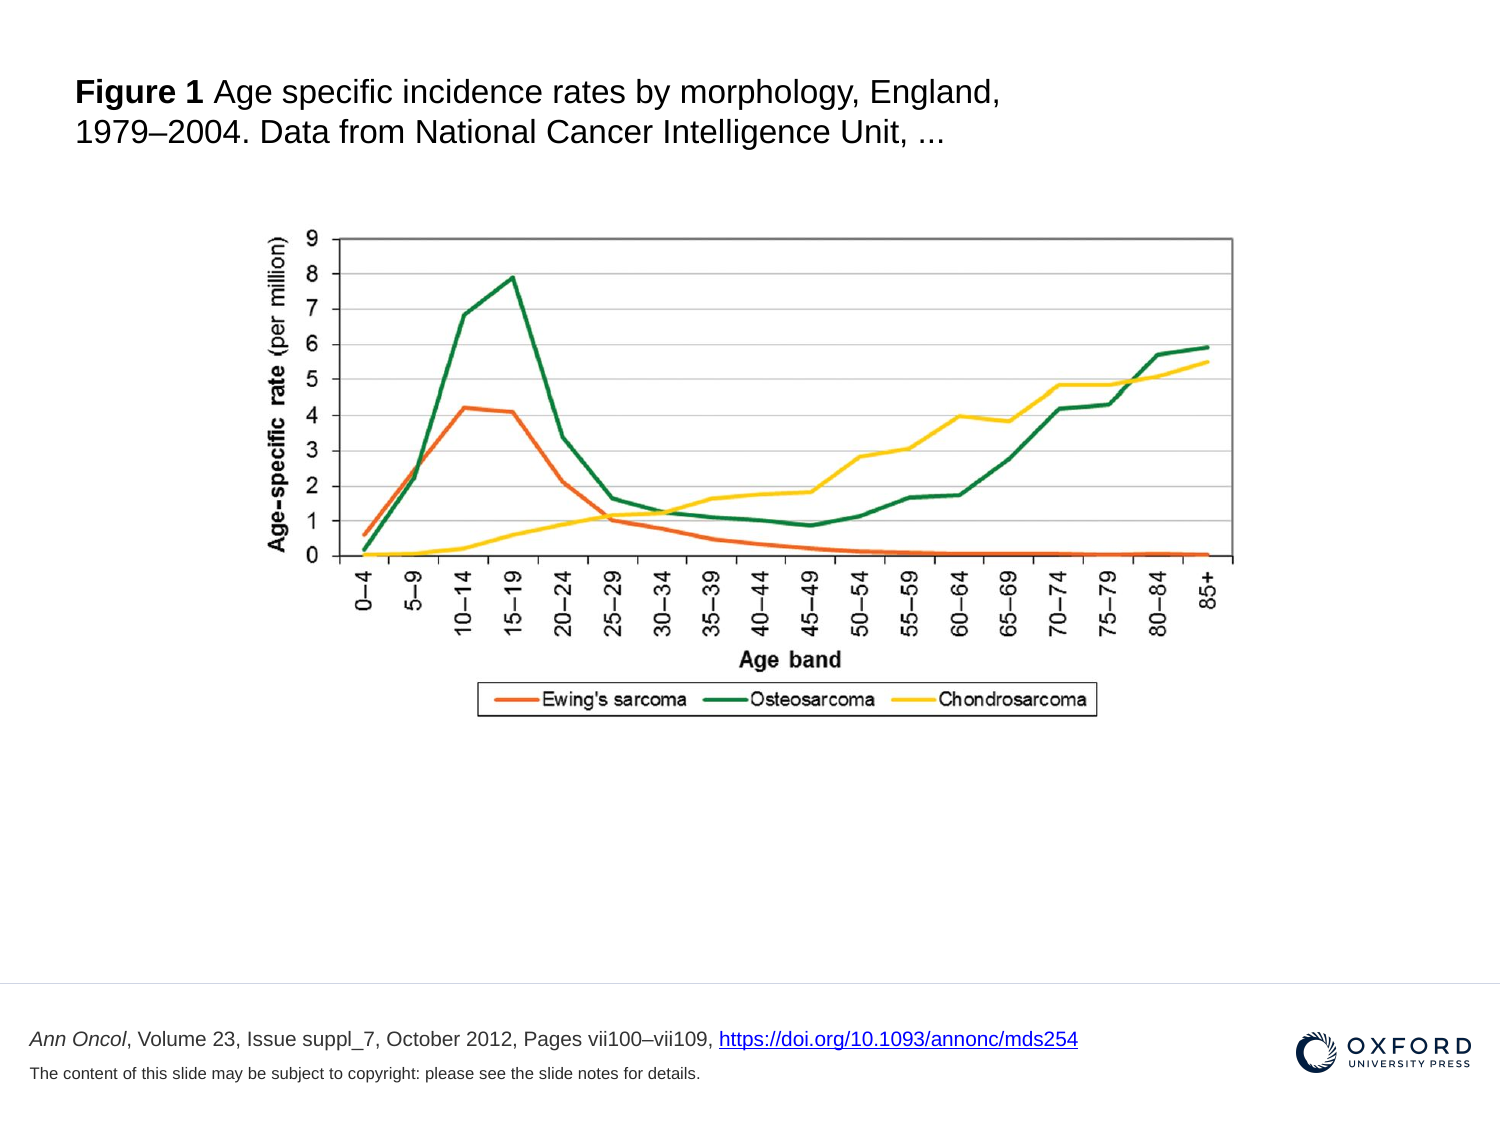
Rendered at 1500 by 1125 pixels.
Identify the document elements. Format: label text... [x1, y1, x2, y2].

title Figure 1 Age specific incidence rates by morphology, England, 1979–2004. Data from National Cancer Intelligence Unit, ... [75, 69, 1078, 171]
footer Ann Oncol, Volume 23, Issue suppl_7, October 2012, Pages vii100–vii109, https://doi.org/10.1093/annonc/mds254 The content of this slide may be subject to copyright: please see the slide notes for details. [0, 983, 1260, 1125]
picture [262, 224, 1238, 721]
picture [1296, 1032, 1471, 1073]
